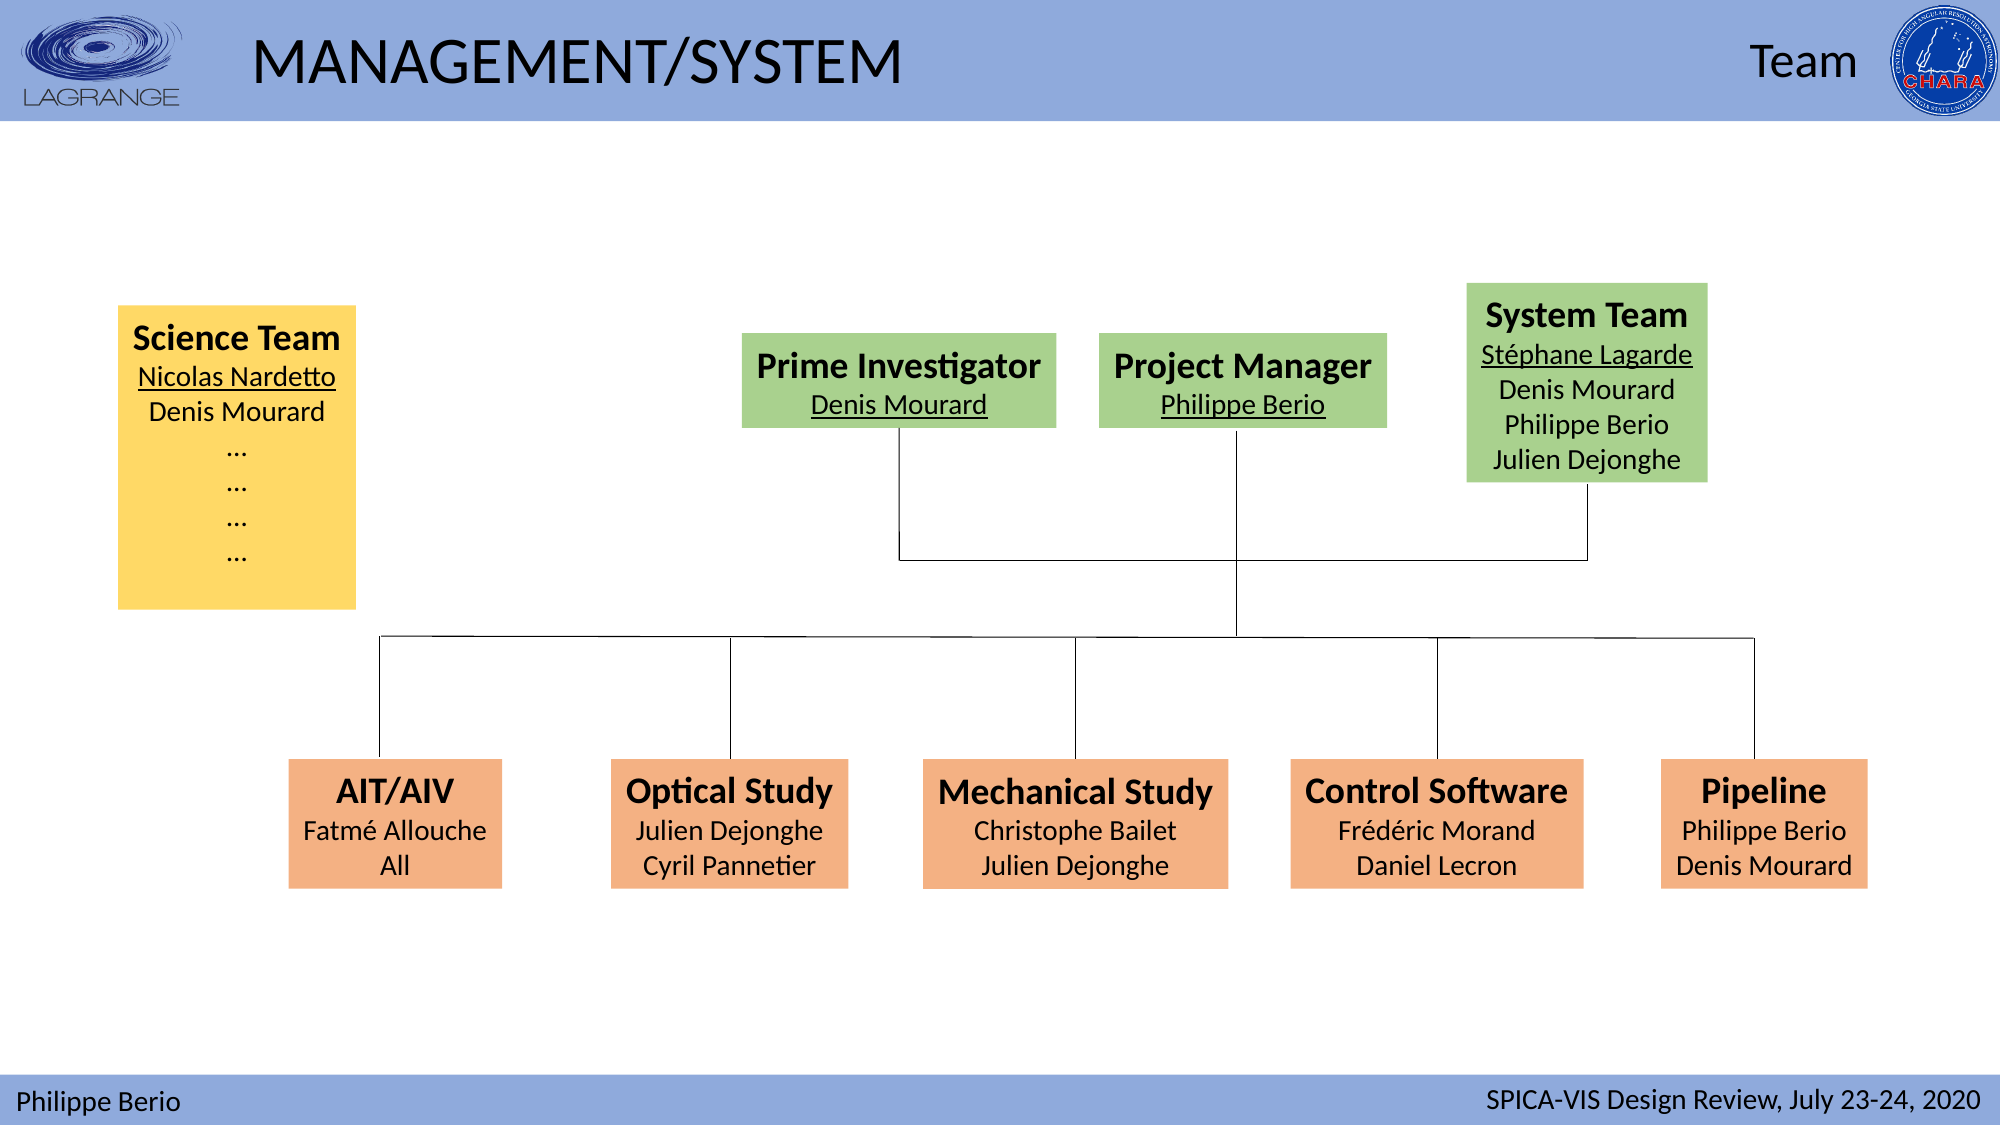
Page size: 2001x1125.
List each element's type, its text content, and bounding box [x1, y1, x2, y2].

text_box Philippe Berio [1, 1074, 196, 1125]
text_box Team [1734, 19, 1874, 95]
text_box System Team Stéphane Lagarde Denis Mourard Philippe Berio Julien Dejonghe [1466, 282, 1708, 483]
text_box [0, 0, 2000, 122]
text_box Science Team Nicolas Nardetto Denis Mourard … … … … [118, 305, 356, 610]
text_box [196, 1074, 2000, 1125]
text_box Optical Study Julien Dejonghe Cyril Pannetier [611, 759, 849, 889]
text_box Control Software Frédéric Morand Daniel Lecron [1290, 759, 1584, 889]
text_box SPICA-VIS Design Review, July 23-24, 2020 [1471, 1073, 1997, 1123]
text_box Pipeline Philippe Berio Denis Mourard [1661, 759, 1868, 889]
text_box Project Manager Philippe Berio [1099, 333, 1388, 428]
picture [1890, 5, 1998, 116]
picture [0, 0, 201, 111]
text_box Prime Investigator Denis Mourard [741, 333, 1057, 428]
text_box MANAGEMENT/SYSTEM [237, 9, 1307, 105]
text_box AIT/AIV Fatmé Allouche All [288, 759, 503, 889]
text_box Mechanical Study Christophe Bailet Julien Dejonghe [923, 759, 1229, 889]
